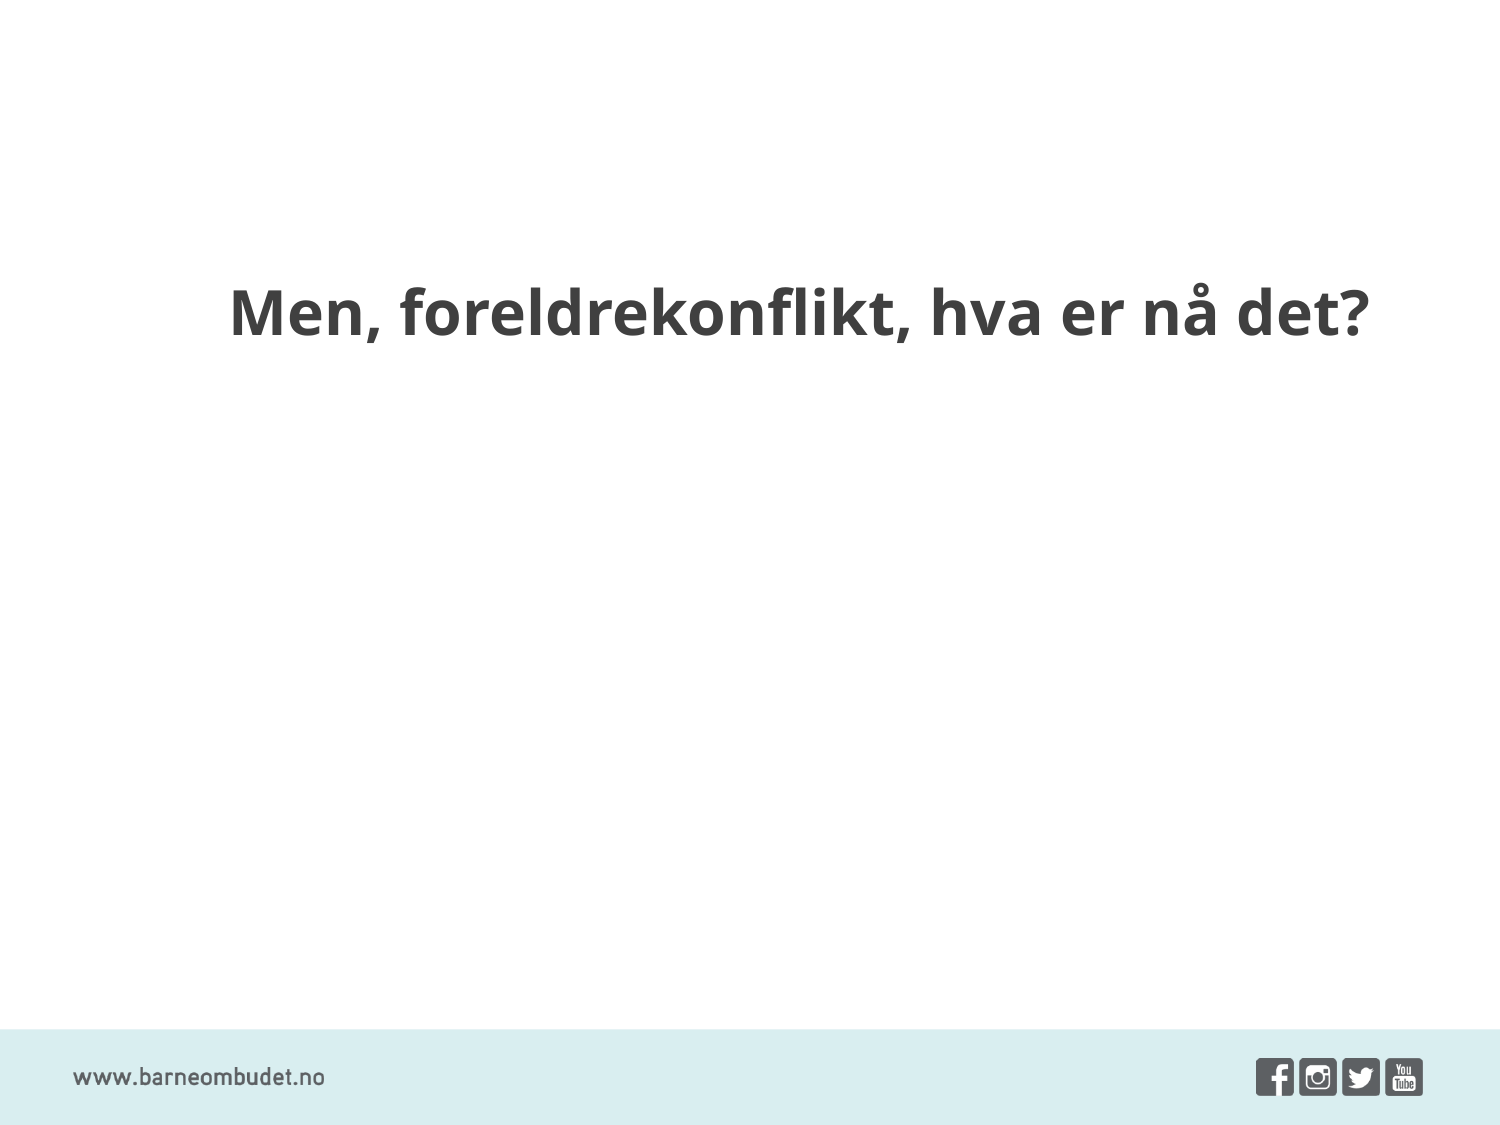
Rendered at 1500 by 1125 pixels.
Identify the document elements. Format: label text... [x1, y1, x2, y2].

picture [1256, 1058, 1500, 1125]
title Men, foreldrekonflikt, hva er nå det? [212, 281, 1397, 406]
picture [0, 1067, 324, 1125]
